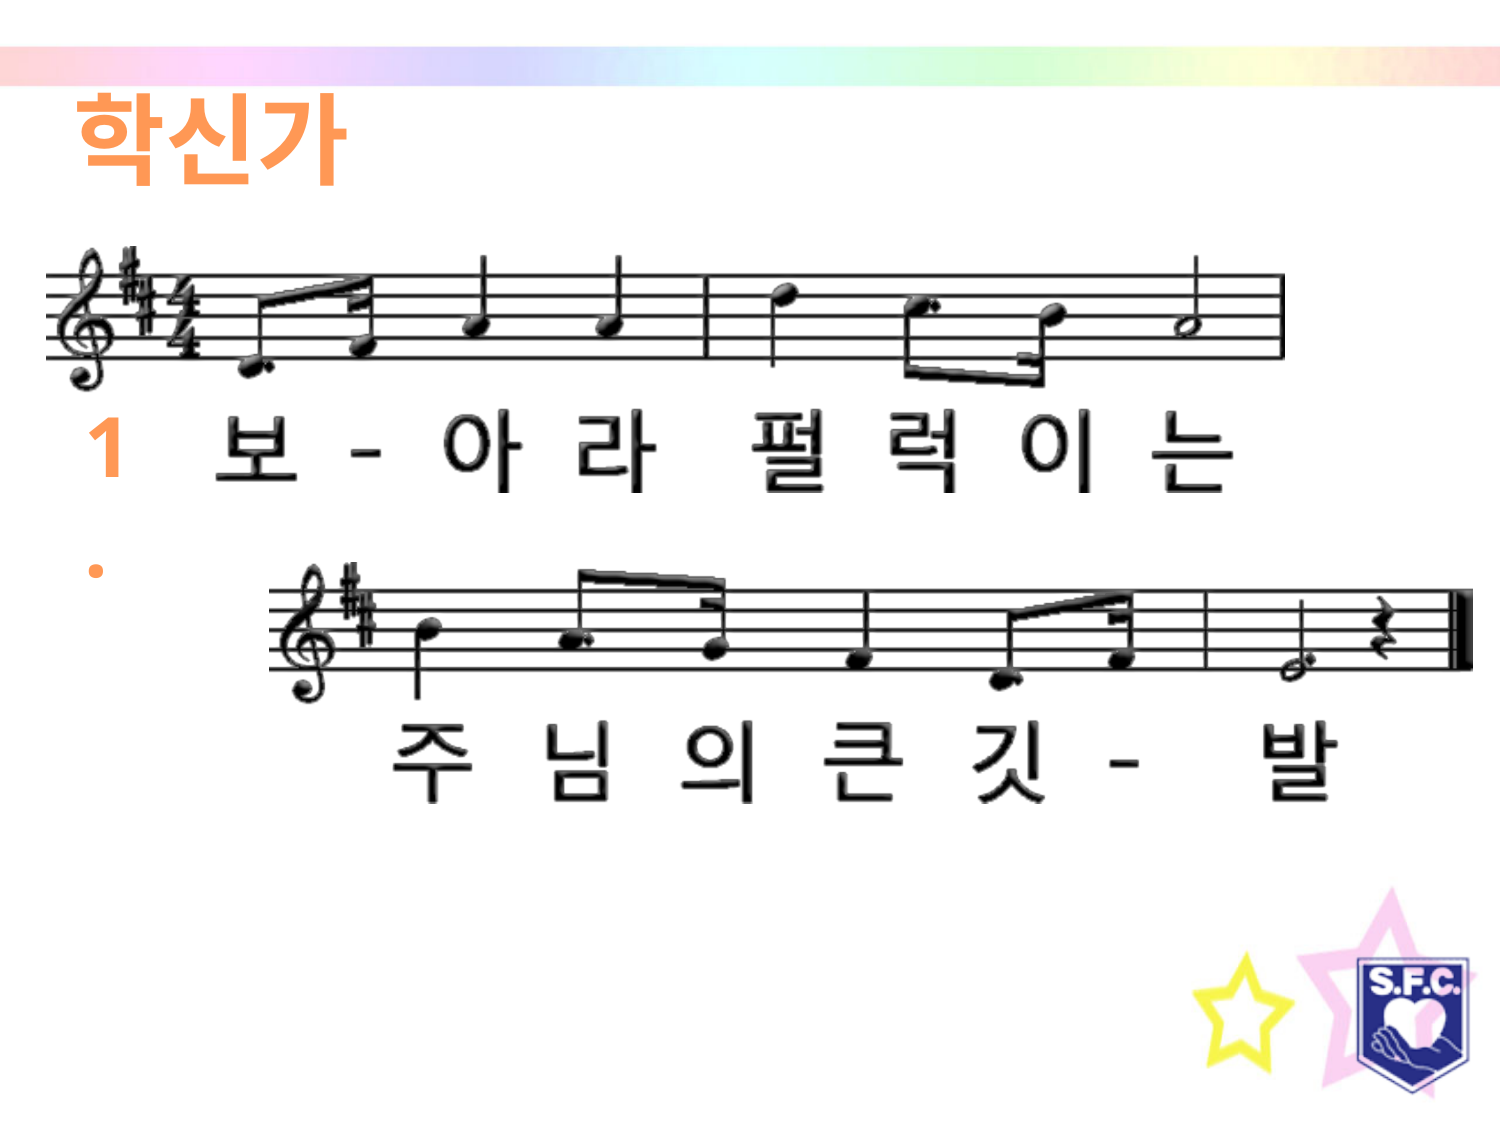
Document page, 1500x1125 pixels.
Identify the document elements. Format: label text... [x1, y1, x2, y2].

picture [0, 0, 1500, 1125]
text_box 1. [70, 501, 153, 602]
text_box 학신가 [58, 70, 586, 205]
